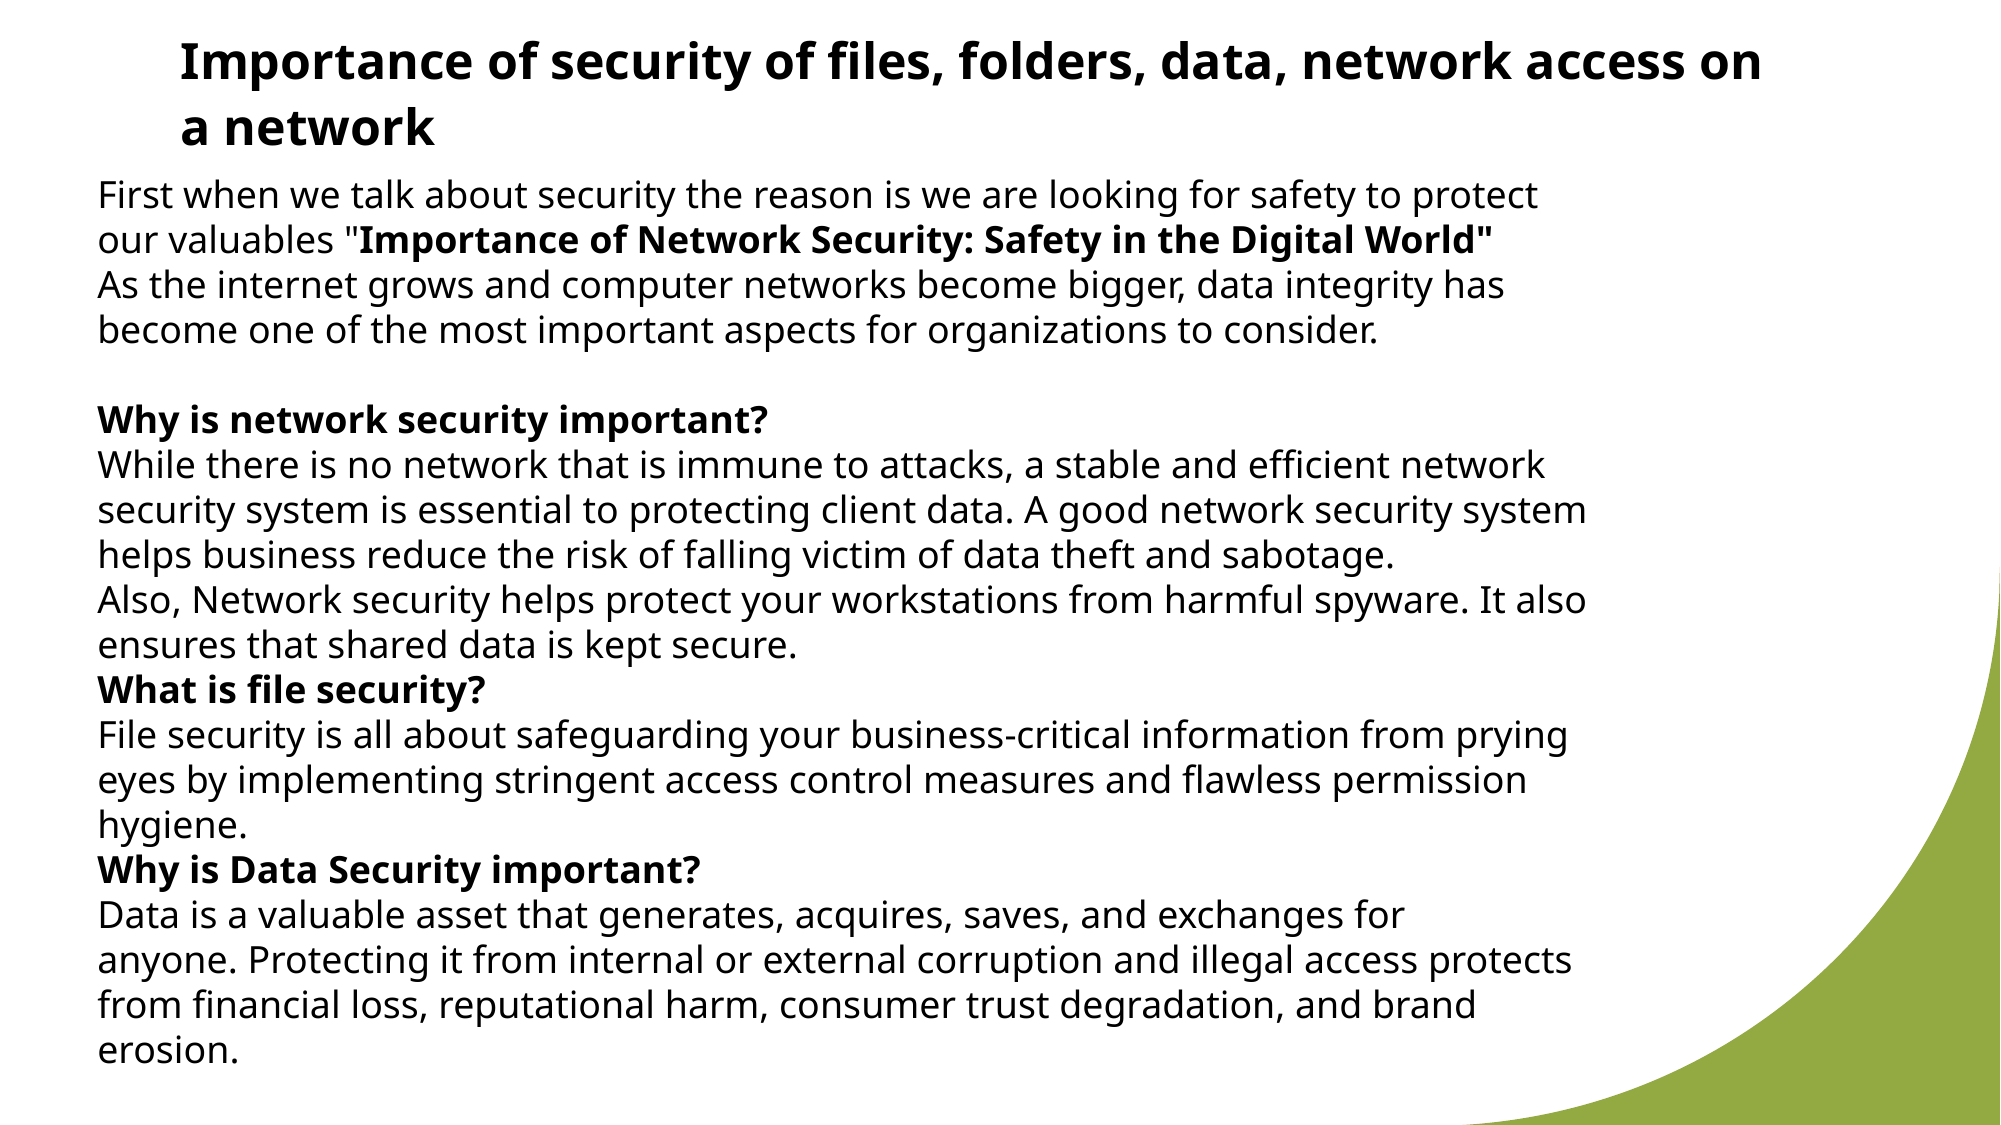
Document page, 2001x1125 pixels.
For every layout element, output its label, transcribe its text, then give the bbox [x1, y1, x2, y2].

title Importance of security of files, folders, data, network access on a network [165, 9, 1798, 164]
text_box First when we talk about security the reason is we are looking for safety to protect our valuables "Importance of Network Security: Safety in the Digital World" As the internet grows and computer networks become bigger, data integrity has become one of the most important aspects for organizations to consider. Why is network security important? While there is no network that is immune to attacks, a stable and efficient network security system is essential to protecting client data. A good network security system helps business reduce the risk of falling victim of data theft and sabotage. Also, Network security helps protect your workstations from harmful spyware. It also ensures that shared data is kept secure. What is file security? File security is all about safeguarding your business-critical information from prying eyes by implementing stringent access control measures and flawless permission hygiene. Why is Data Security important? Data is a valuable asset that generates, acquires, saves, and exchanges for anyone. Protecting it from internal or external corruption and illegal access protects from financial loss, reputational harm, consumer trust degradation, and brand erosion. [82, 163, 1645, 1125]
